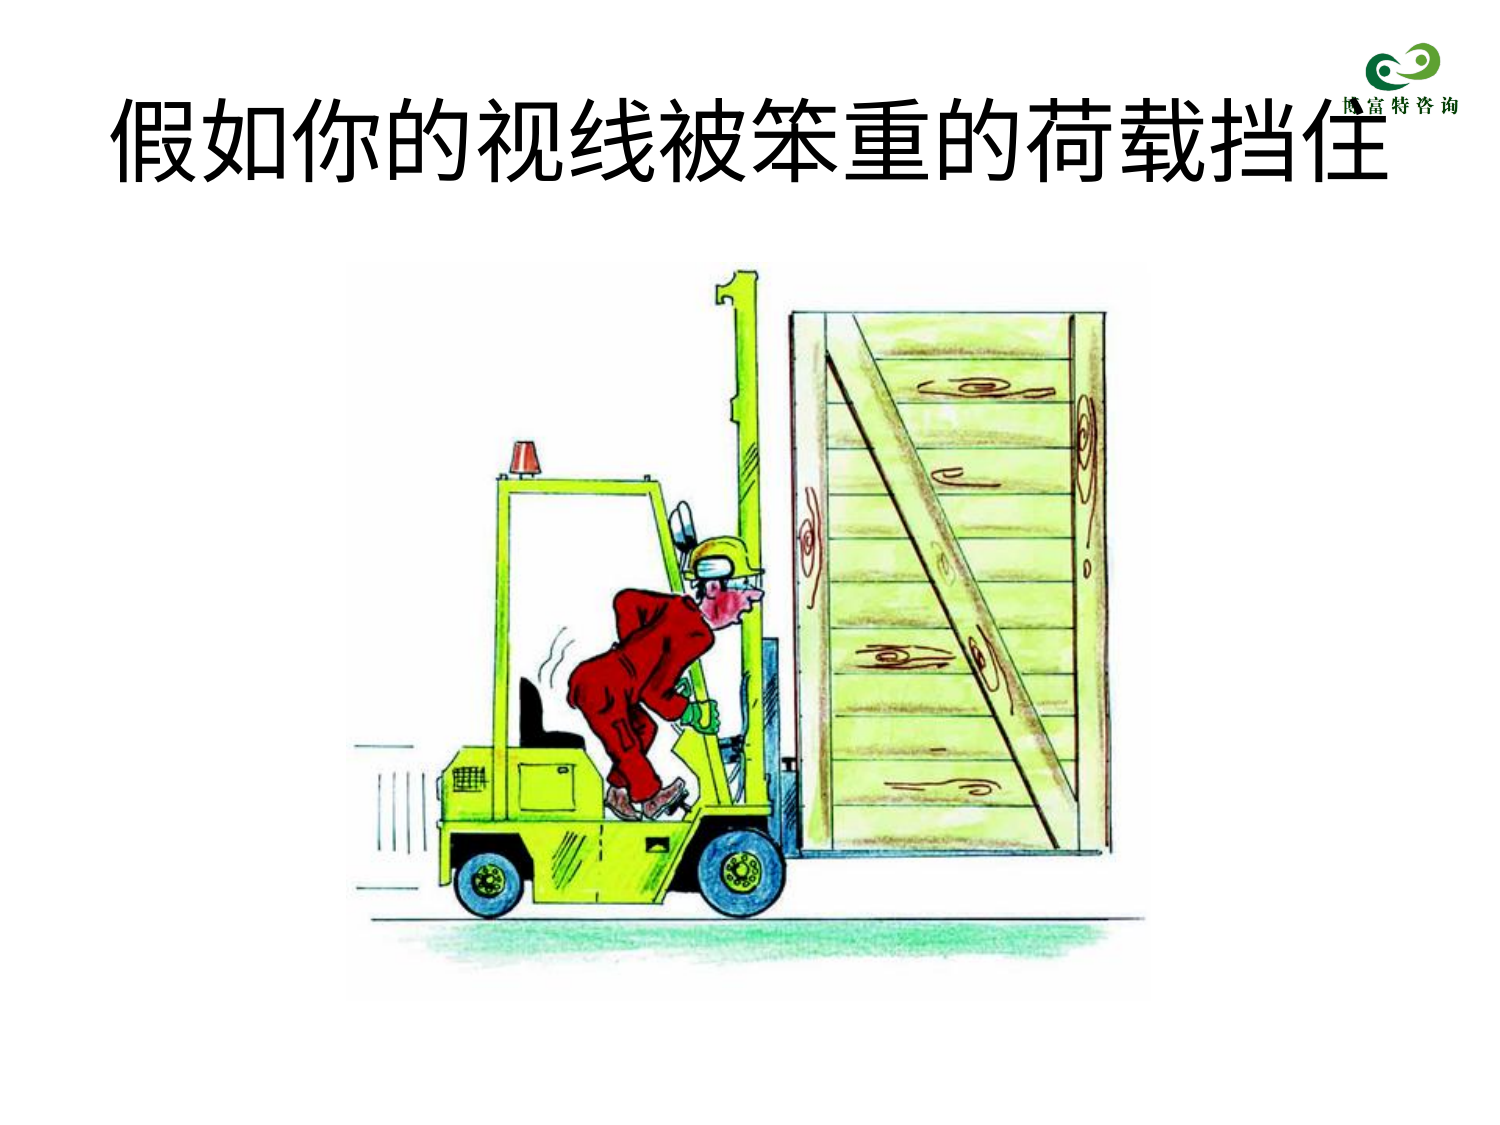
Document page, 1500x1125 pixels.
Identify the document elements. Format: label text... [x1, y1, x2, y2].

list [345, 262, 1154, 1006]
picture [1328, 42, 1477, 117]
title 假如你的视线被笨重的荷载挡住 [74, 44, 1426, 233]
